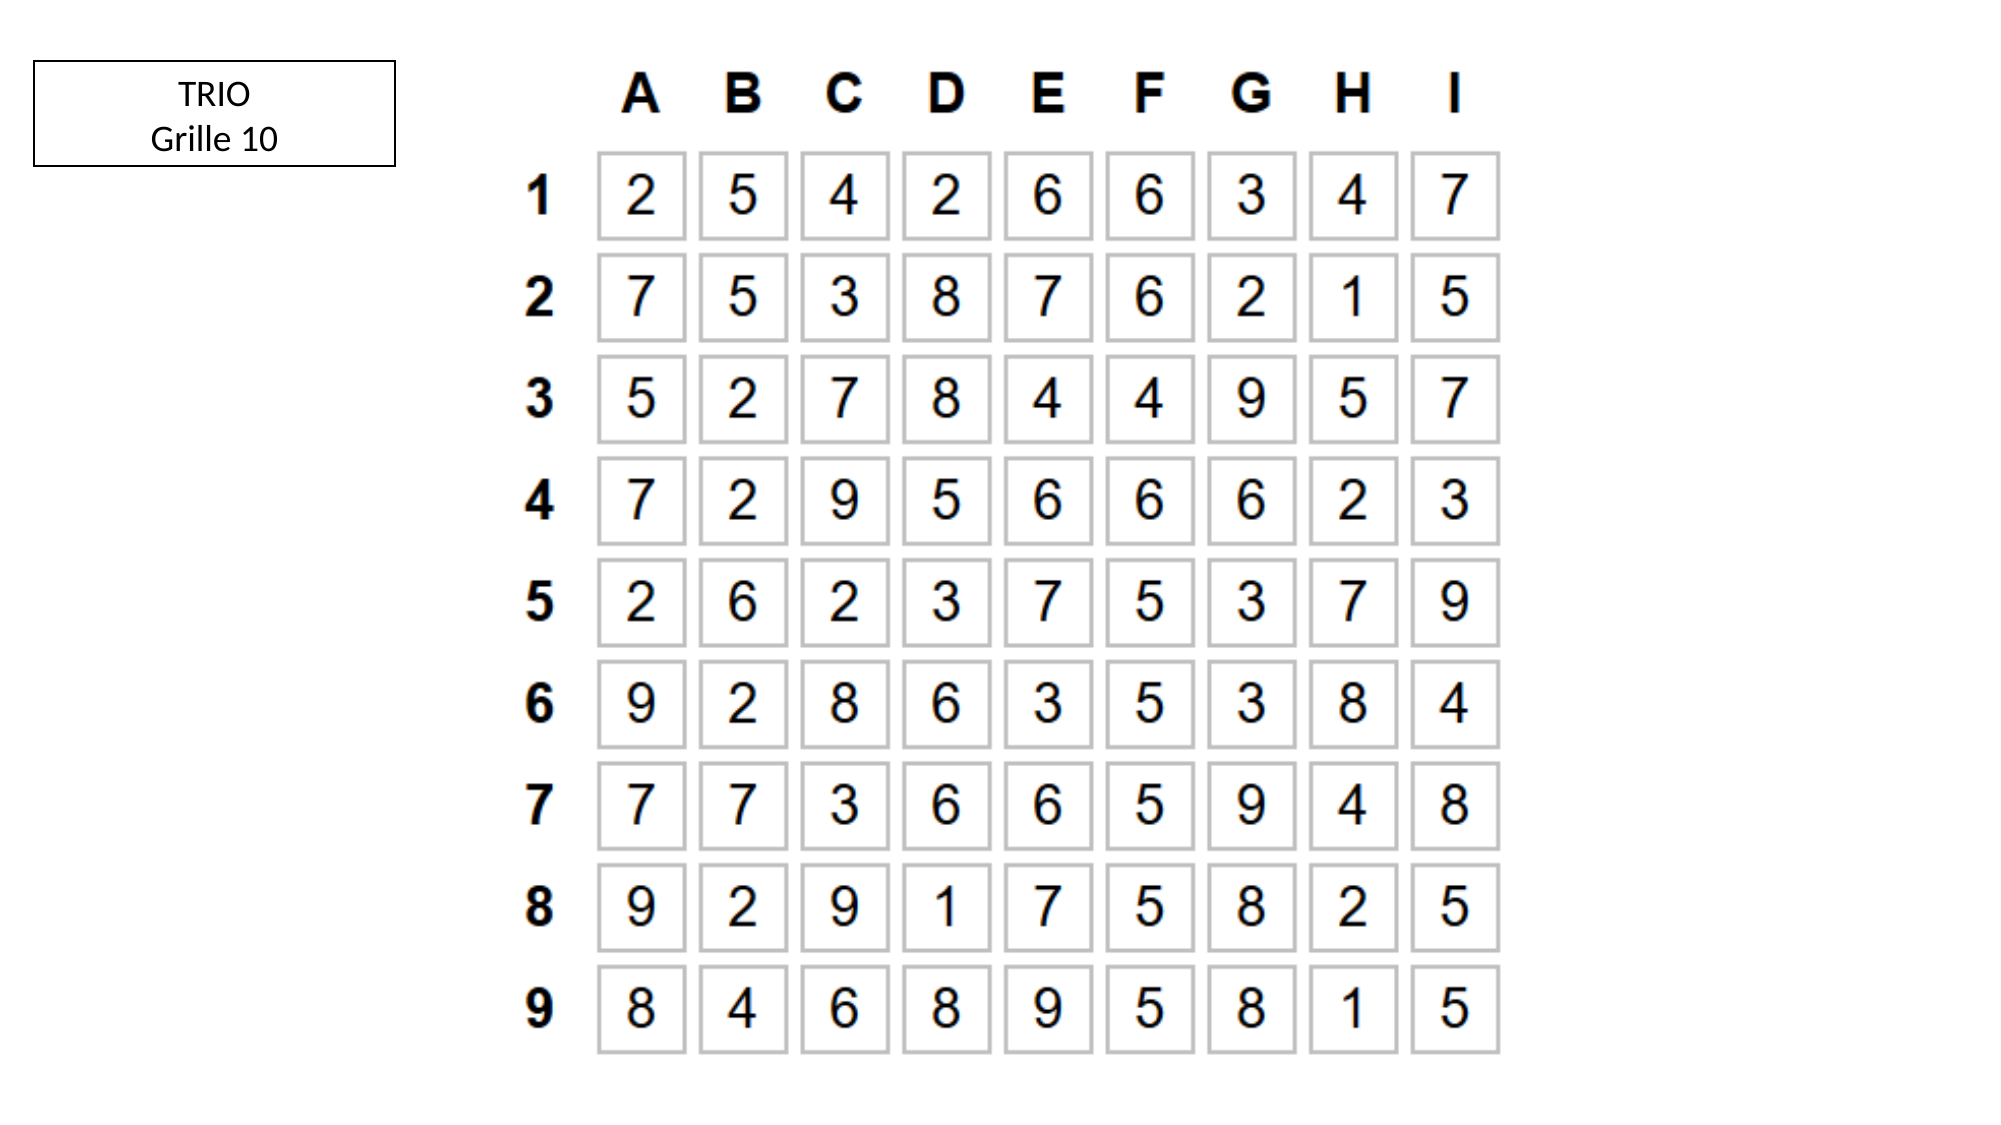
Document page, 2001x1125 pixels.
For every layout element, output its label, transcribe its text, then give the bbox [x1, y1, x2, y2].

text_box TRIO Grille 10 [33, 60, 396, 167]
picture [496, 42, 1517, 1069]
